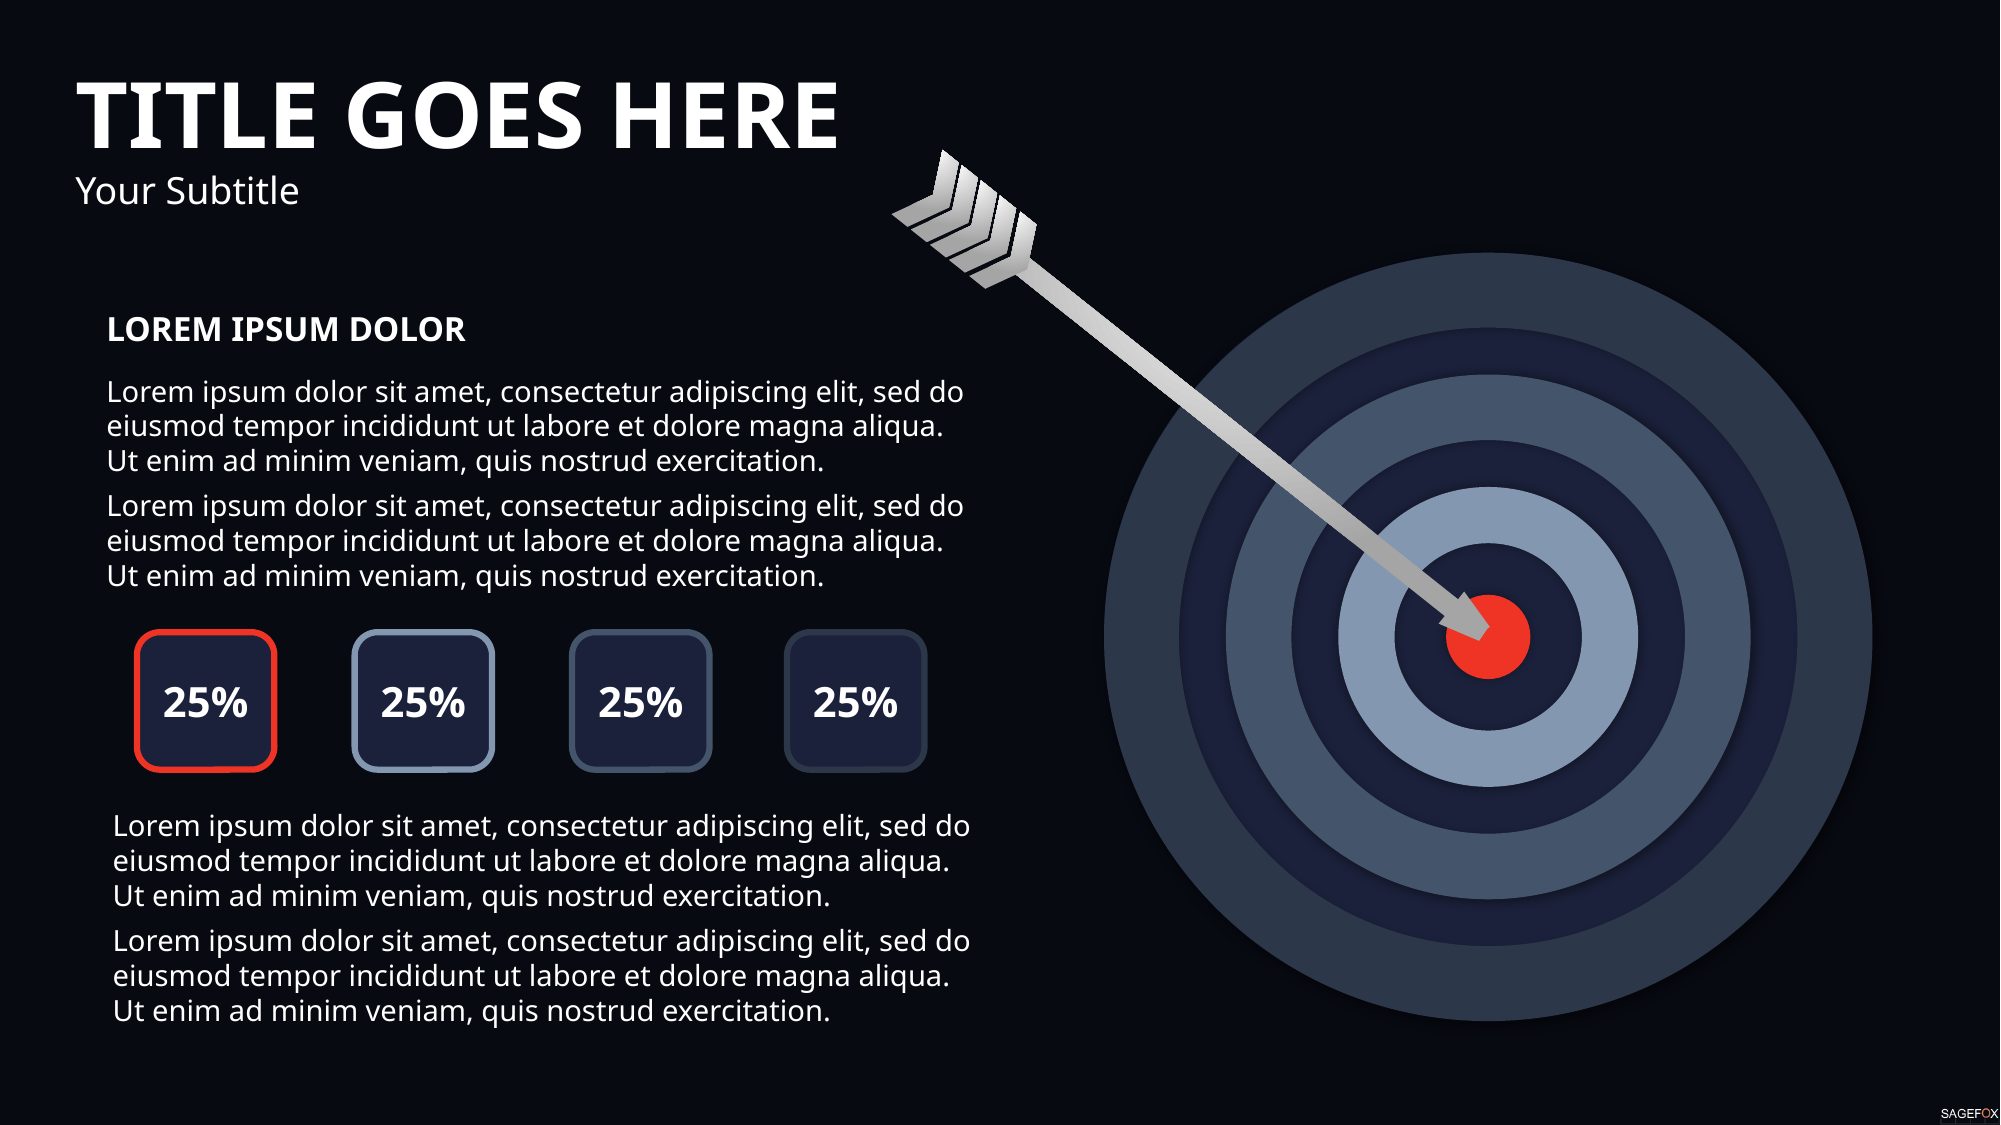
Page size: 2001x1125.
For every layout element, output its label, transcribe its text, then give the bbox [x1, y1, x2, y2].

text_box [1188, 342, 1795, 944]
text_box [1337, 485, 1640, 788]
text_box Lorem ipsum dolor sit amet, consectetur adipiscing elit, sed do eiusmod tempor incididunt ut labore et dolore magna aliqua. Ut enim ad minim veniam, quis nostrud exercitation. Lorem ipsum dolor sit amet, consectetur adipiscing elit, sed do eiusmod tempor incididunt ut labore et dolore magna aliqua. Ut enim ad minim veniam, quis nostrud exercitation. [97, 800, 991, 1035]
text_box 25% [571, 631, 711, 771]
text_box [1445, 593, 1532, 681]
text_box 25% [785, 631, 926, 771]
text_box 25% [353, 631, 494, 771]
text_box TITLE GOES HERE Your Subtitle [60, 49, 1036, 220]
text_box [1224, 380, 1752, 901]
text_box LOREM IPSUM DOLOR Lorem ipsum dolor sit amet, consectetur adipiscing elit, sed do eiusmod tempor incididunt ut labore et dolore magna aliqua. Ut enim ad minim veniam, quis nostrud exercitation. Lorem ipsum dolor sit amet, consectetur adipiscing elit, sed do eiusmod tempor incididunt ut labore et dolore magna aliqua. Ut enim ad minim veniam, quis nostrud exercitation. [91, 300, 985, 600]
text_box 25% [135, 631, 276, 771]
picture [1940, 1108, 2000, 1125]
text_box [1103, 256, 1874, 1023]
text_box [912, 153, 1550, 469]
